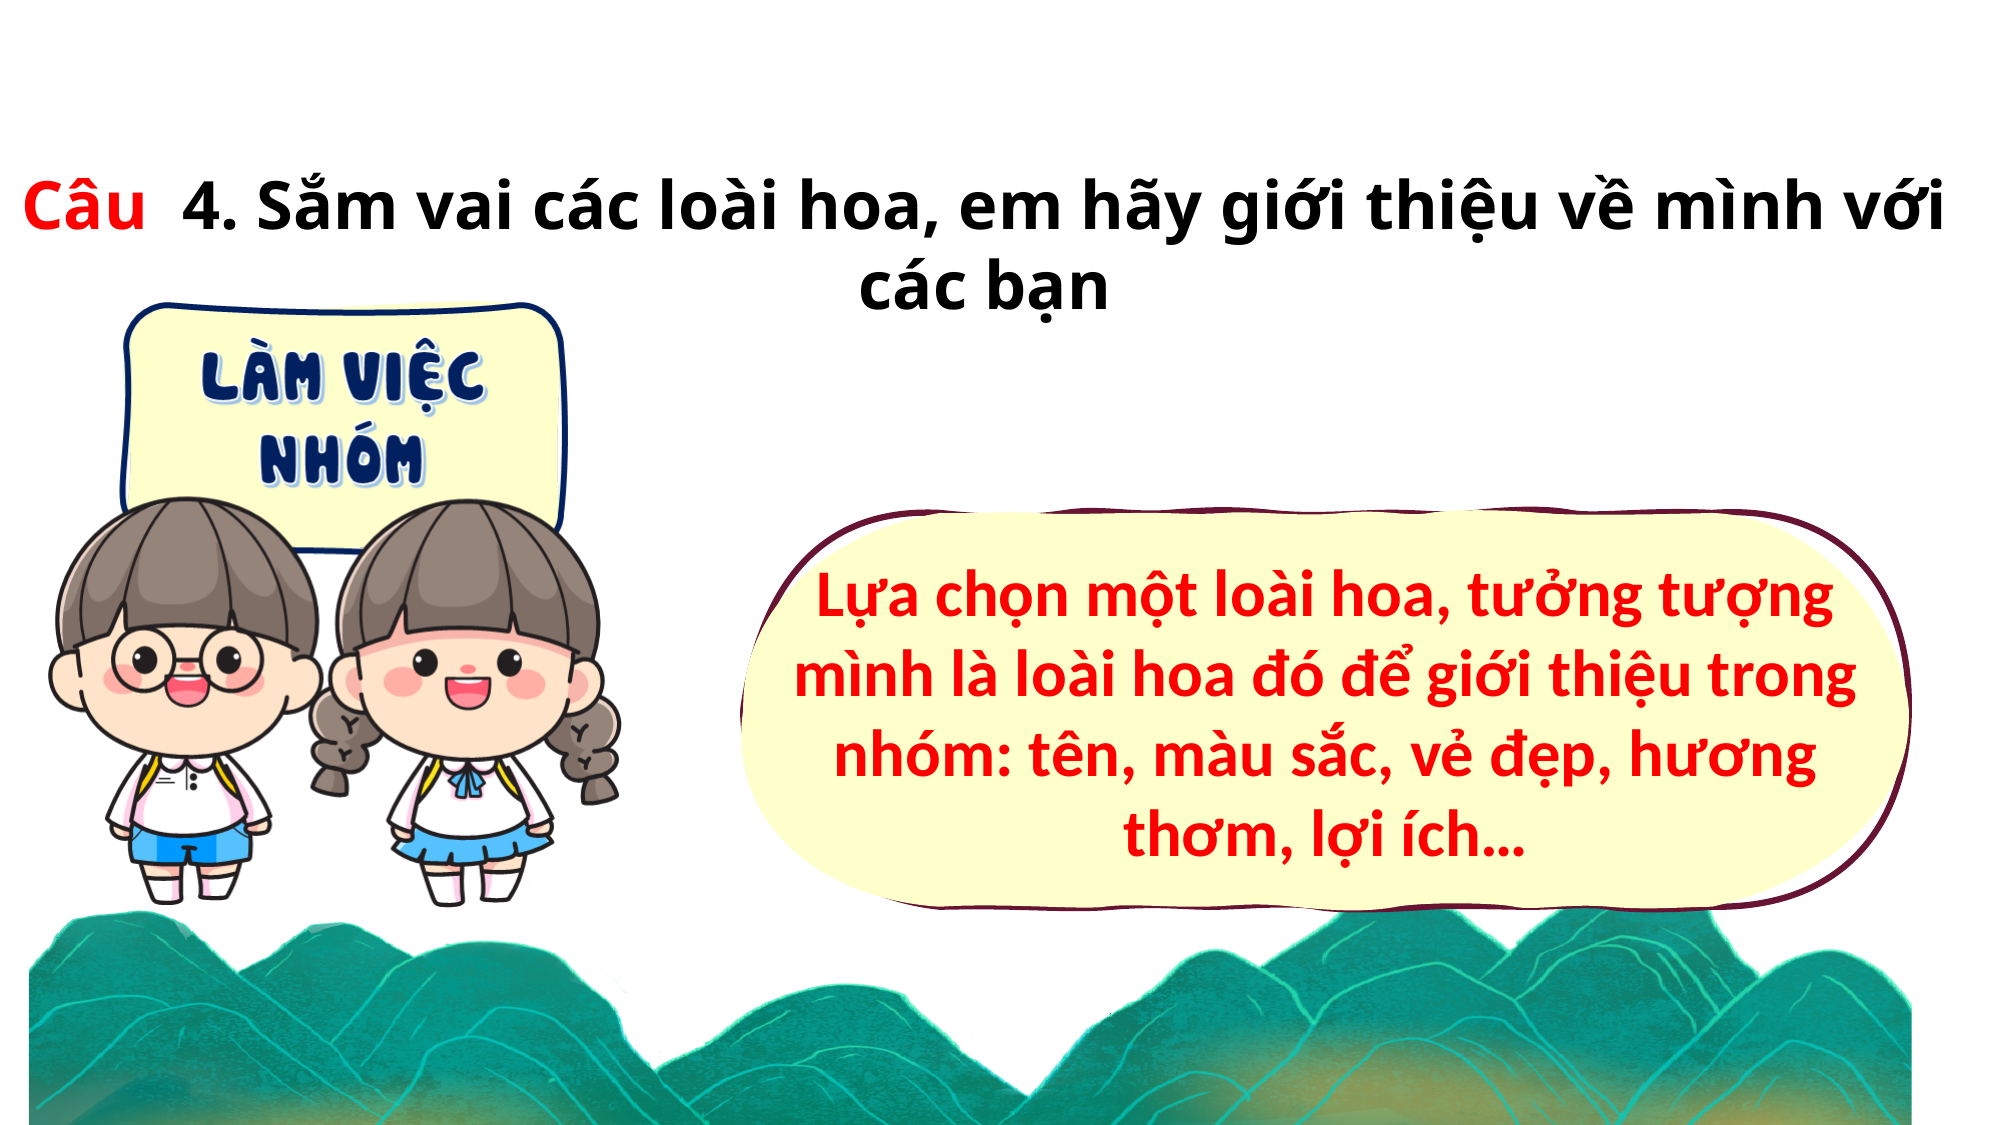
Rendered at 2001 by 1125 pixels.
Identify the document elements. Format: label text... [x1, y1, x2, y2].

text_box Lựa chọn một loài hoa, tưởng tượng mình là loài hoa đó để giới thiệu trong nhóm: tên, màu sắc, vẻ đẹp, hương thơm, lợi ích… [741, 508, 1910, 872]
text_box Câu 4. Sắm vai các loài hoa, em hãy giới thiệu về mình với các bạn [0, 155, 1986, 330]
picture [28, 301, 1912, 1125]
